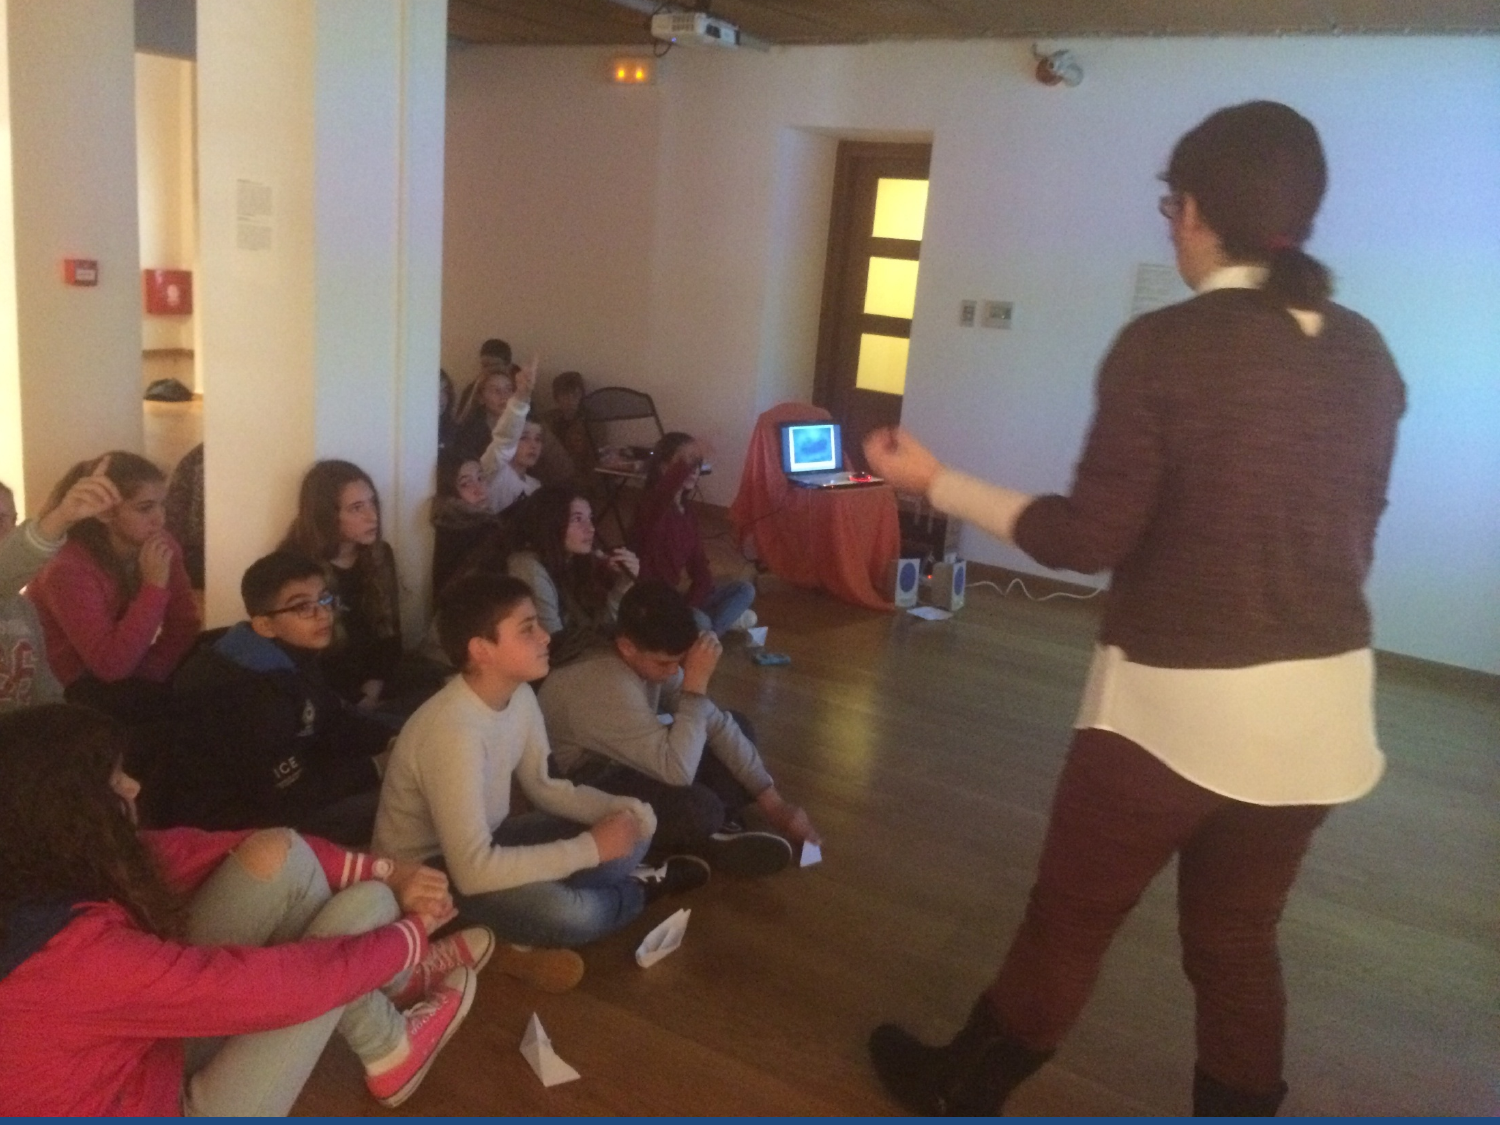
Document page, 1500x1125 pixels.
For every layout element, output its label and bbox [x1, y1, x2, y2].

list [0, 0, 1500, 1118]
